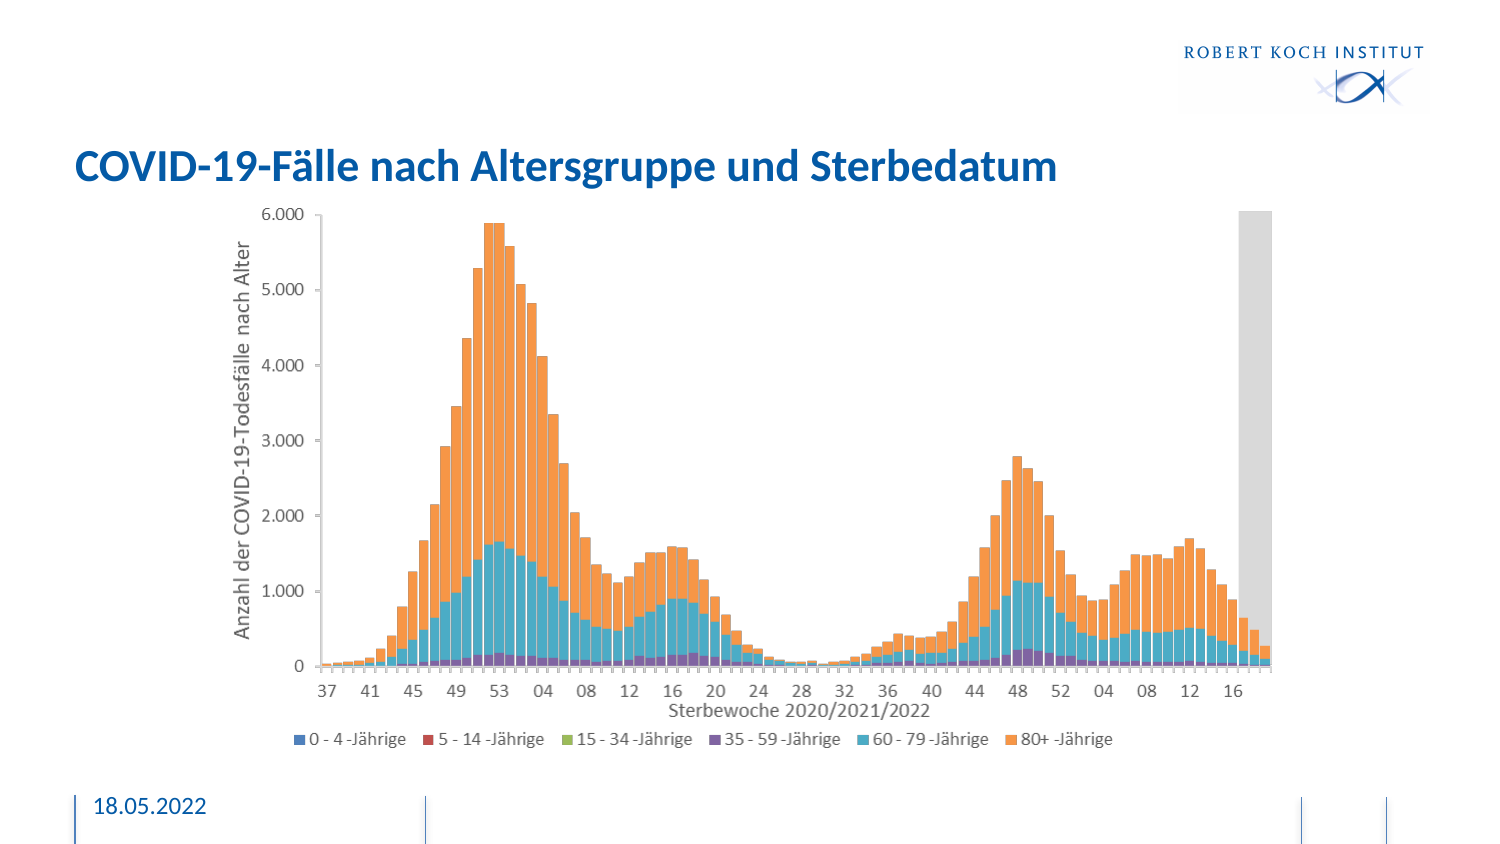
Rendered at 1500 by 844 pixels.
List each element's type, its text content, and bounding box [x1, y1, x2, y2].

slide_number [92, 782, 398, 827]
title COVID-19-Fälle nach Altersgruppe und Sterbedatum [75, 104, 1385, 222]
picture [201, 202, 1299, 758]
picture [1178, 40, 1430, 114]
